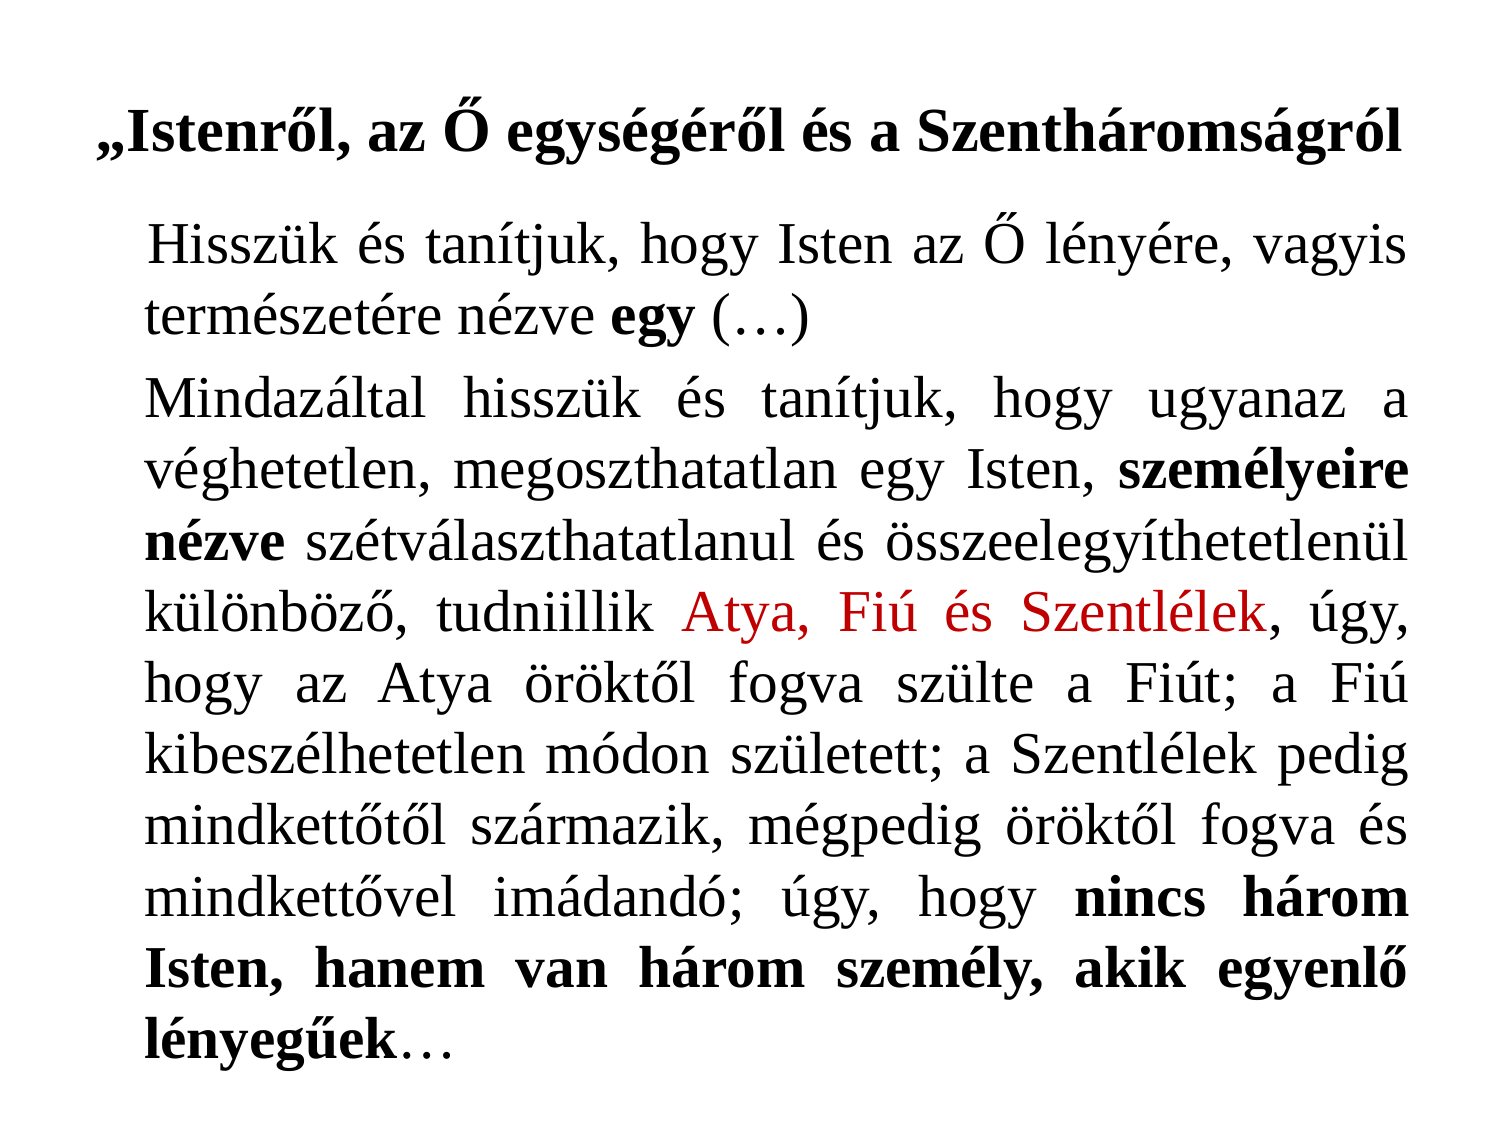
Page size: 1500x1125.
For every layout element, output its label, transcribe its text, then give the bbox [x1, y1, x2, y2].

list Hisszük és tanítjuk, hogy Isten az Ő lényére, vagyis természetére nézve egy (…) Mindazáltal hisszük és tanítjuk, hogy ugyanaz a véghetetlen, megoszthatatlan egy Isten, személyeire nézve szétválaszthatatlanul és összeelegyíthetetlenül különböző, tudniillik Atya, Fiú és Szentlélek, úgy, hogy az Atya öröktől fogva szülte a Fiút; a Fiú kibeszélhetetlen módon született; a Szentlélek pedig mindkettőtől származik, mégpedig öröktől fogva és mindkettővel imádandó; úgy, hogy nincs három Isten, hanem van három személy, akik egyenlő lényegűek… [75, 196, 1425, 1083]
title „Istenről, az Ő egységéről és a Szentháromságról [75, 45, 1425, 196]
